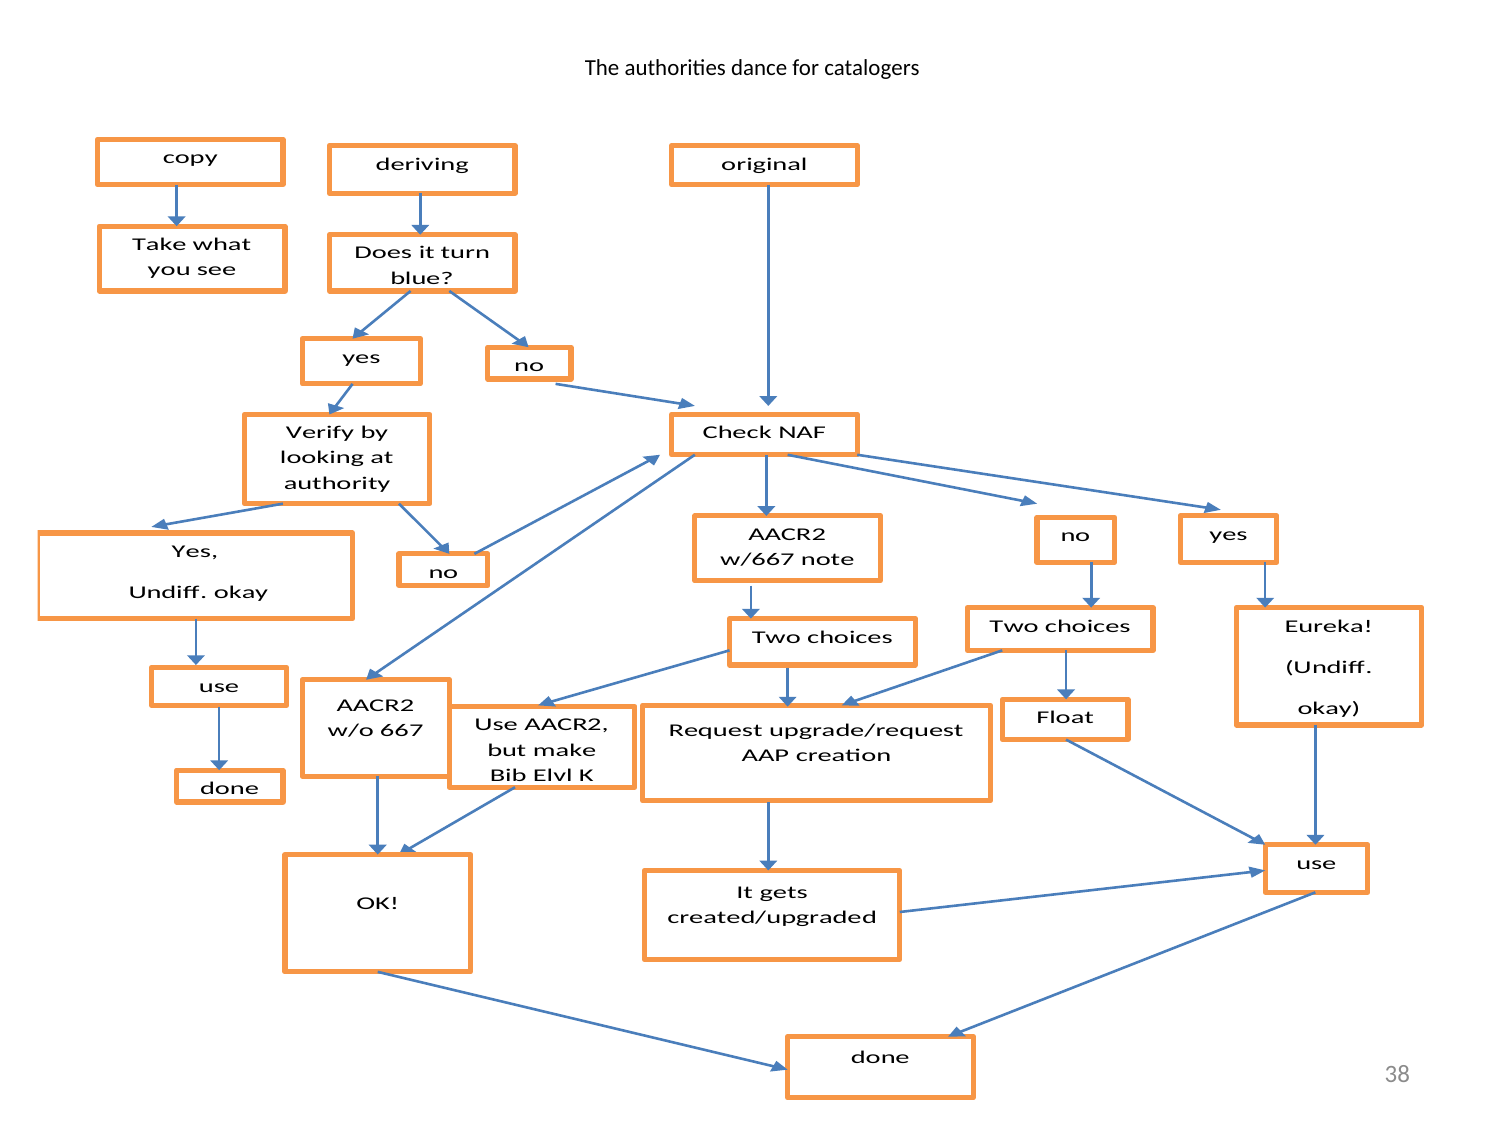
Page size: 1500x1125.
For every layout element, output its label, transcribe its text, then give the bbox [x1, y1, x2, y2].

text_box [37, 112, 1426, 1101]
title The authorities dance for catalogers [75, 45, 1425, 88]
